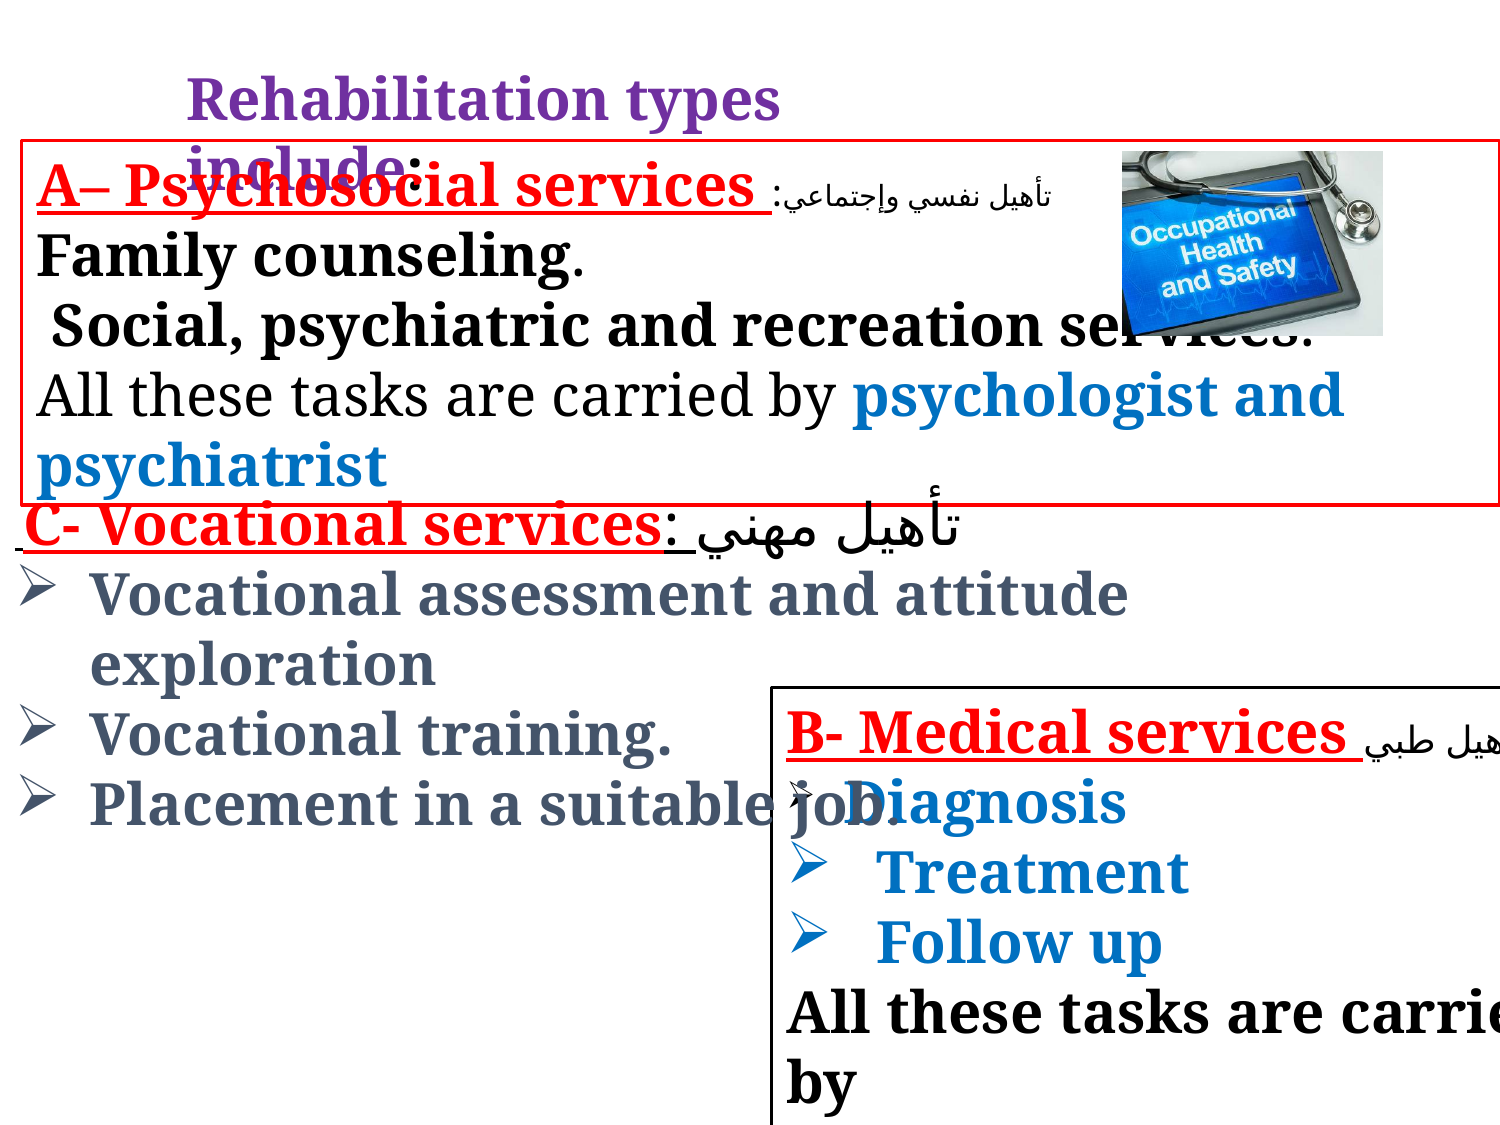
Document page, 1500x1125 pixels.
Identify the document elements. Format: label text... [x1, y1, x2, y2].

text_box B- Medical services تأهيل طبي: Diagnosis Treatment Follow up All these tasks are carried by industrial doctor. [771, 687, 1500, 1125]
text_box C- Vocational services: تأهيل مهني Vocational assessment and attitude exploration Vocational training. Placement in a suitable job. [0, 479, 1375, 845]
text_box Rehabilitation types include: [171, 54, 984, 140]
picture [1122, 151, 1383, 336]
text_box A– Psychosocial services :تأهيل نفسي وإجتماعي Family counseling. Social, psychiatric and recreation services. All these tasks are carried by psychologist and psychiatrist [21, 140, 1500, 505]
